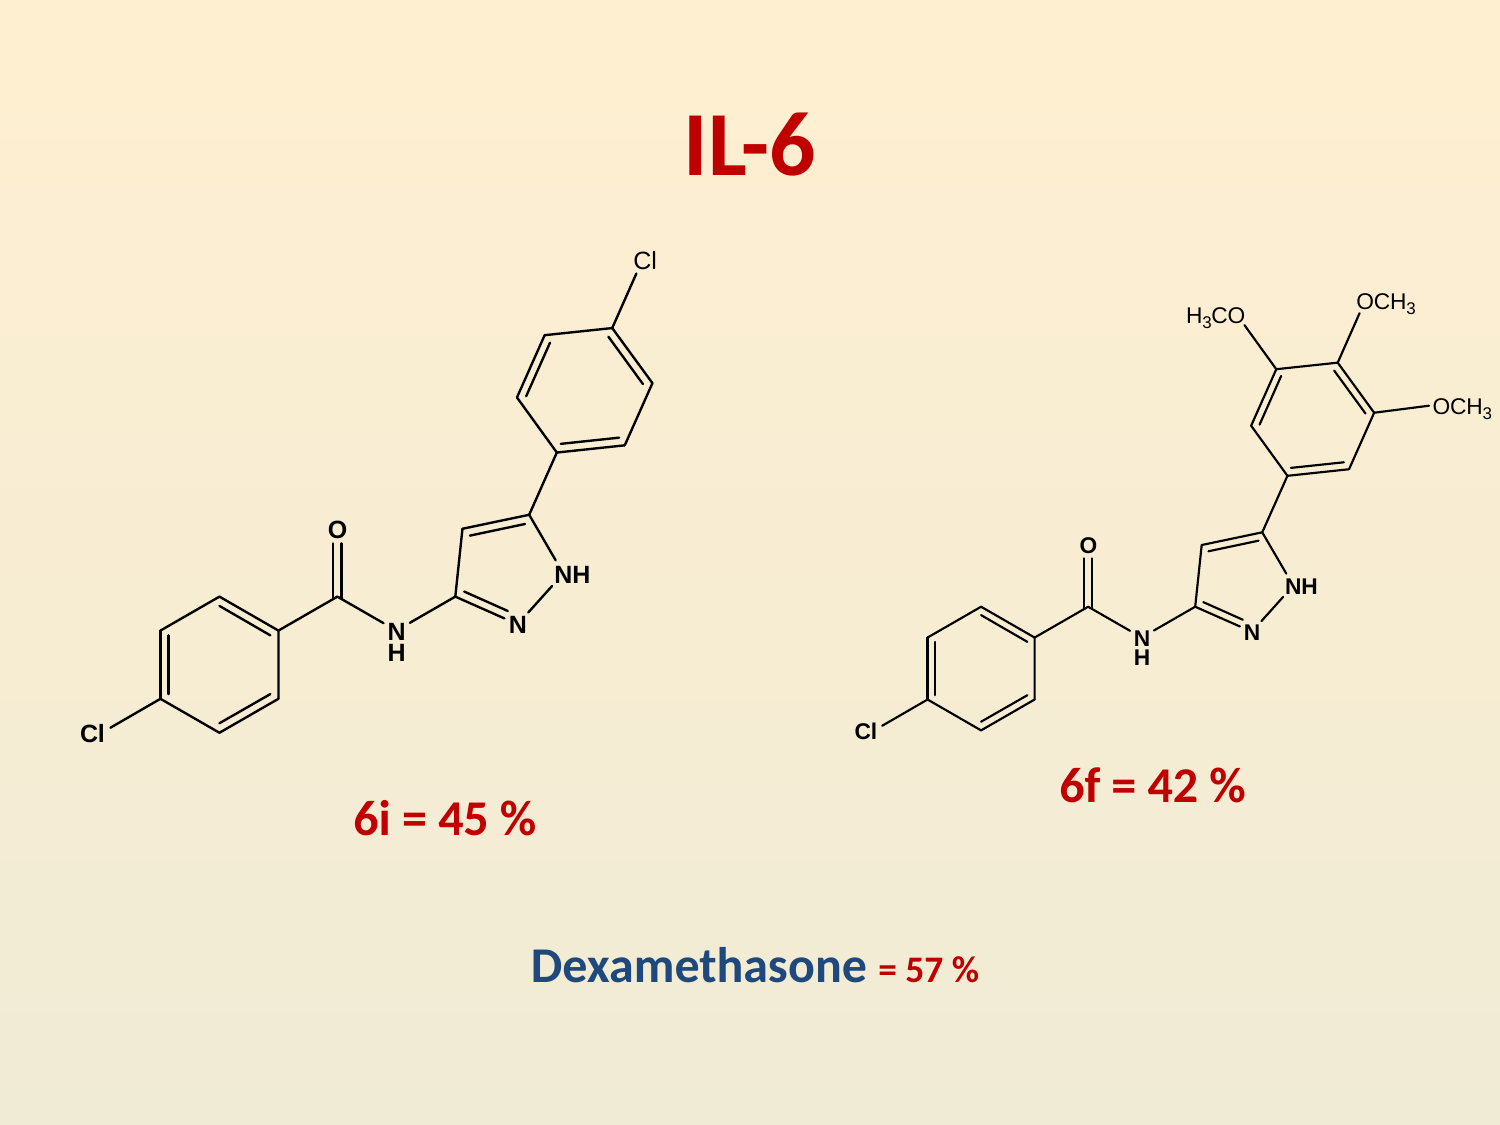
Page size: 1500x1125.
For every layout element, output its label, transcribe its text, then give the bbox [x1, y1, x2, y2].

title IL-6 [75, 45, 1425, 233]
text_box 6i = 45 % [338, 778, 552, 853]
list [74, 244, 663, 750]
picture [849, 287, 1498, 746]
text_box 6f = 42 % [1044, 754, 1262, 820]
text_box Dexamethasone = 57 % [516, 924, 1038, 1000]
